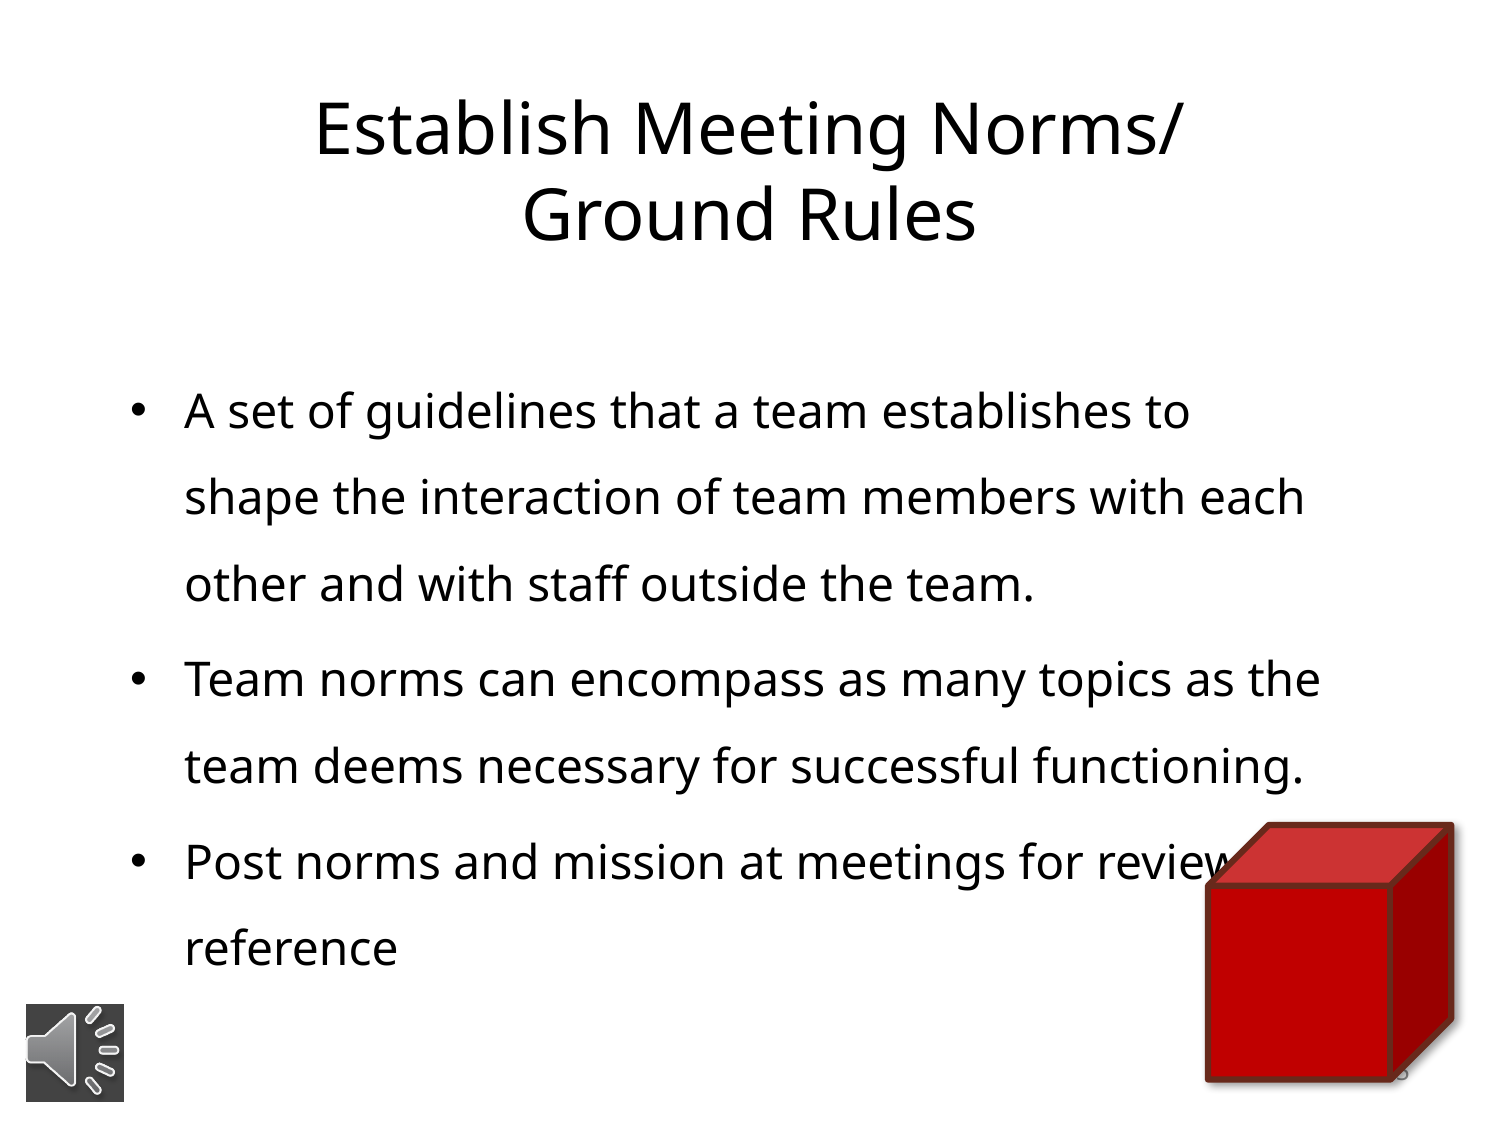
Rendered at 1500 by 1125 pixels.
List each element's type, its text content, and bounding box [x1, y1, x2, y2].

title Establish Meeting Norms/ Ground Rules [75, 75, 1425, 263]
picture [24, 1002, 126, 1104]
slide_number 25 [1074, 1042, 1425, 1103]
text_box [1207, 824, 1452, 1047]
list A set of guidelines that a team establishes to shape the interaction of team members with each other and with staff outside the team. Team norms can encompass as many topics as the team deems necessary for successful functioning. Post norms and mission at meetings for review & reference [115, 332, 1341, 995]
